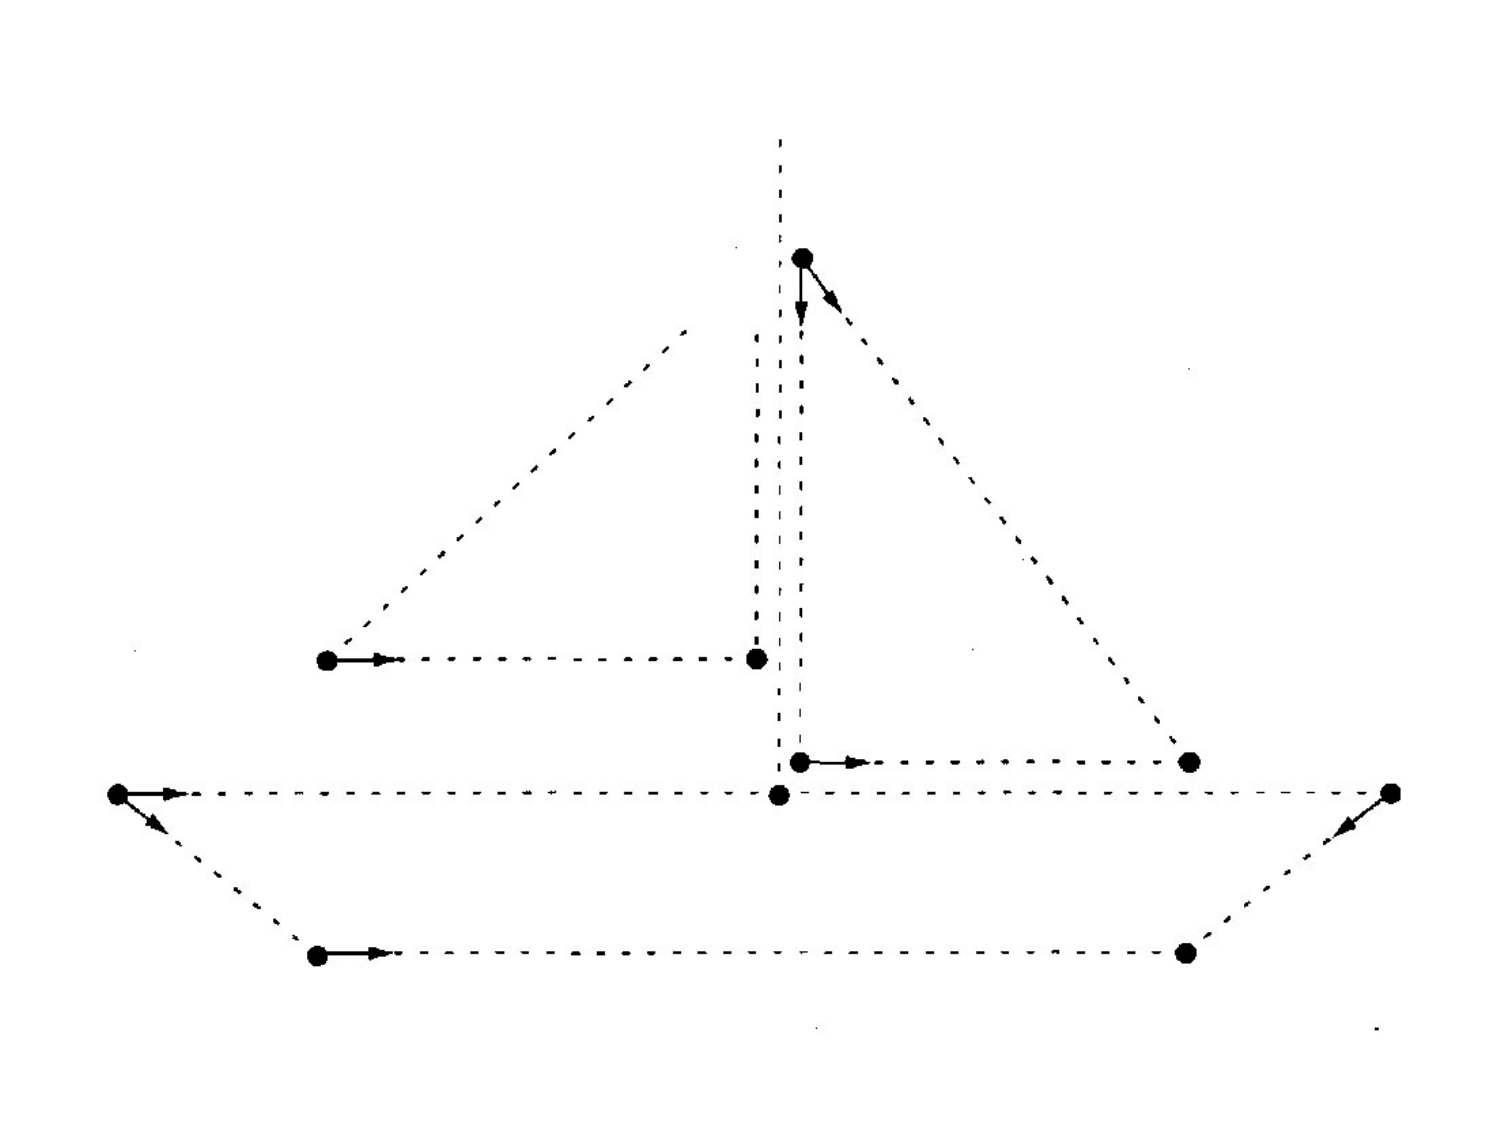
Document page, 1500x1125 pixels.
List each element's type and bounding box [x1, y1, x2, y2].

picture [0, 85, 1500, 1040]
